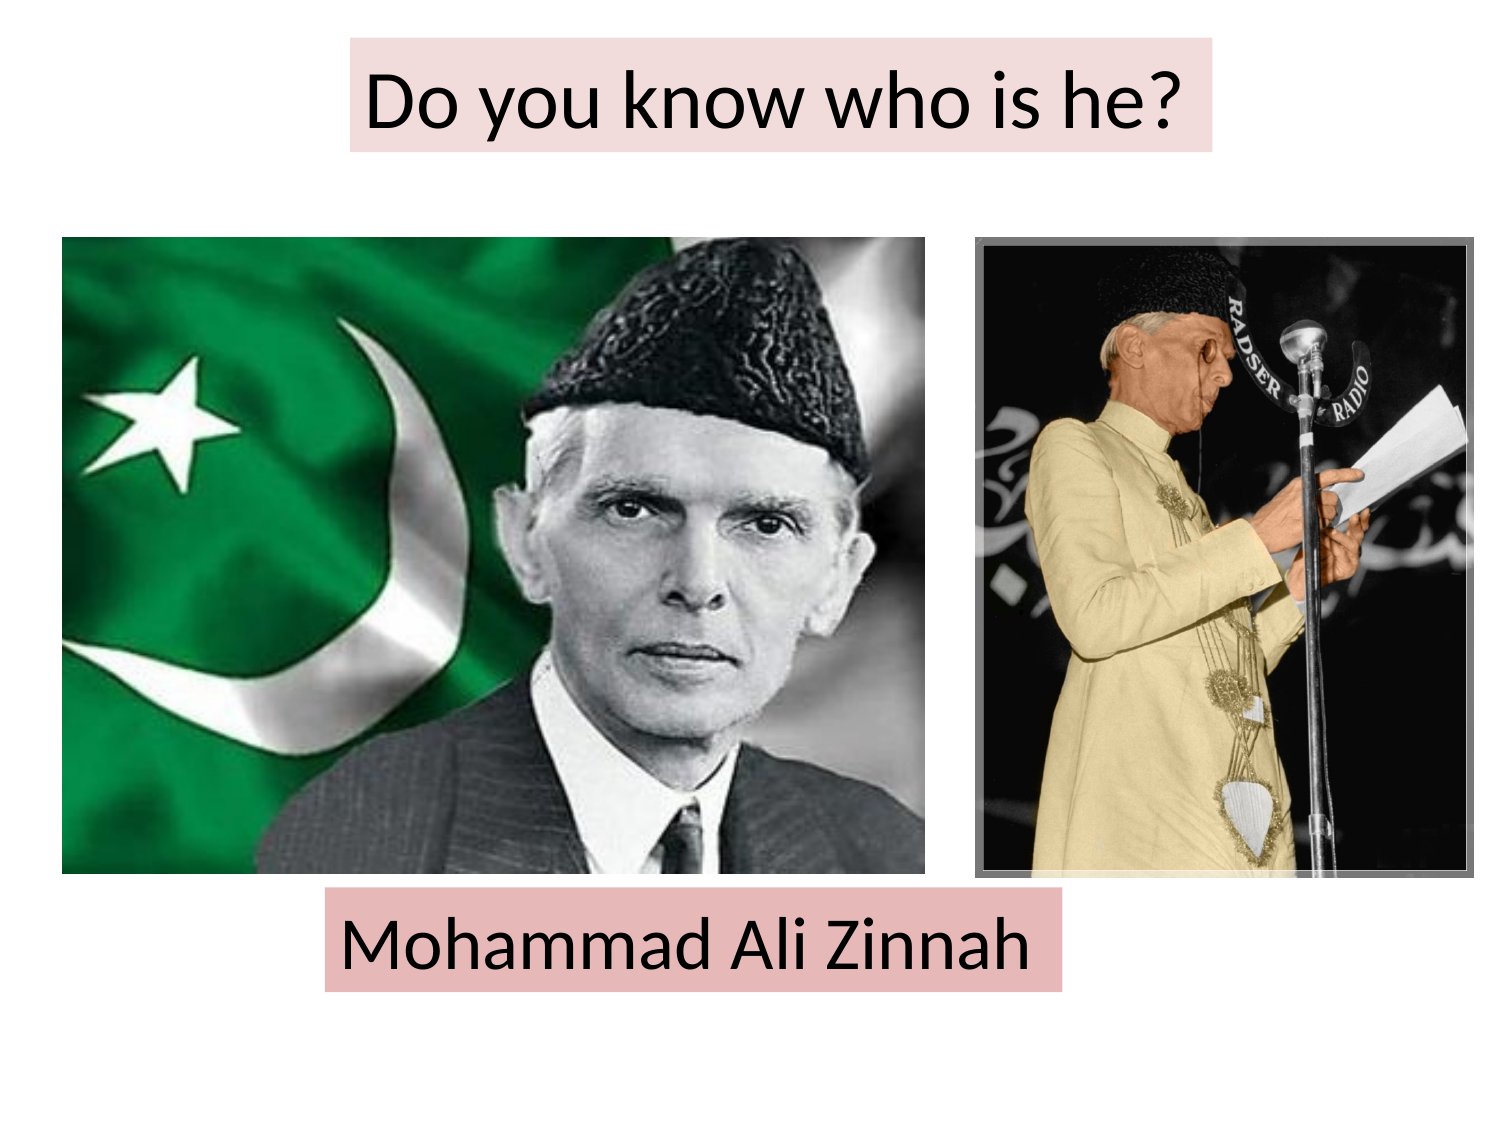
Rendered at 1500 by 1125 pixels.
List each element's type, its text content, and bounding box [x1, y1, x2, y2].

picture [974, 237, 1474, 878]
picture [62, 237, 926, 874]
text_box Mohammad Ali Zinnah [324, 887, 1063, 993]
text_box Do you know who is he? [350, 37, 1213, 153]
